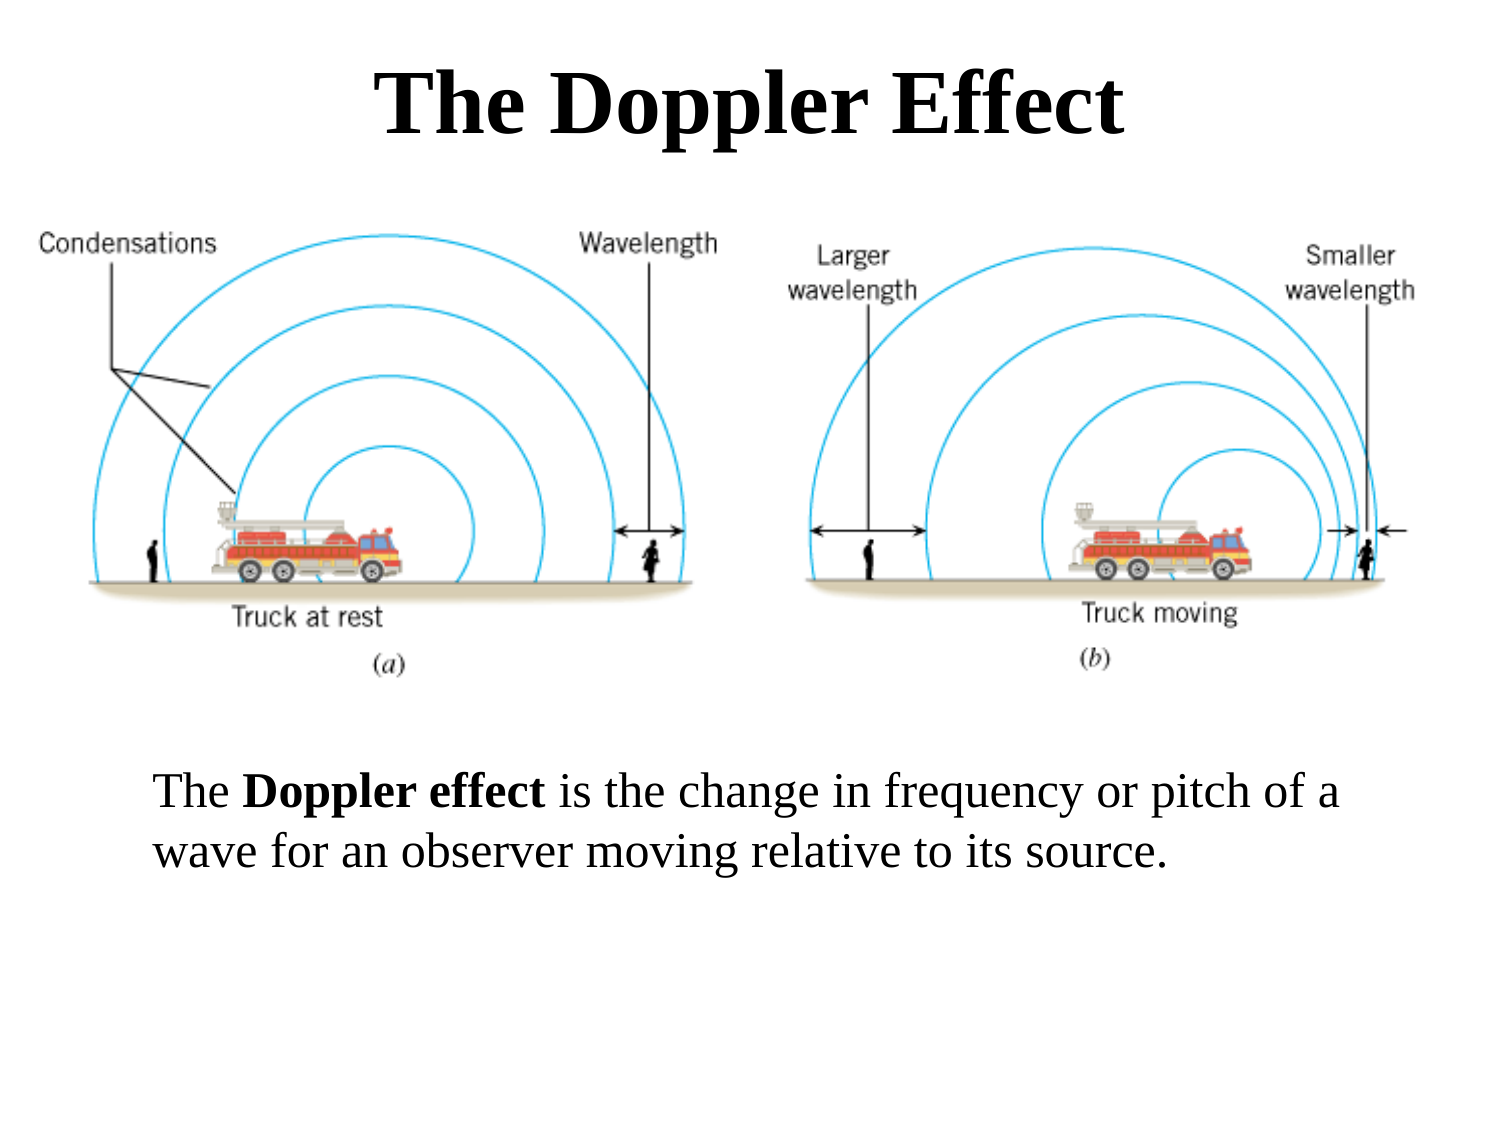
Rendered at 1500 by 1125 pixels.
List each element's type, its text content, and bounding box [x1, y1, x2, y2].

picture [37, 224, 725, 706]
title The Doppler Effect [75, 3, 1425, 191]
picture [762, 237, 1453, 675]
text_box The Doppler effect is the change in frequency or pitch of a wave for an observer moving relative to its source. [137, 749, 1438, 885]
